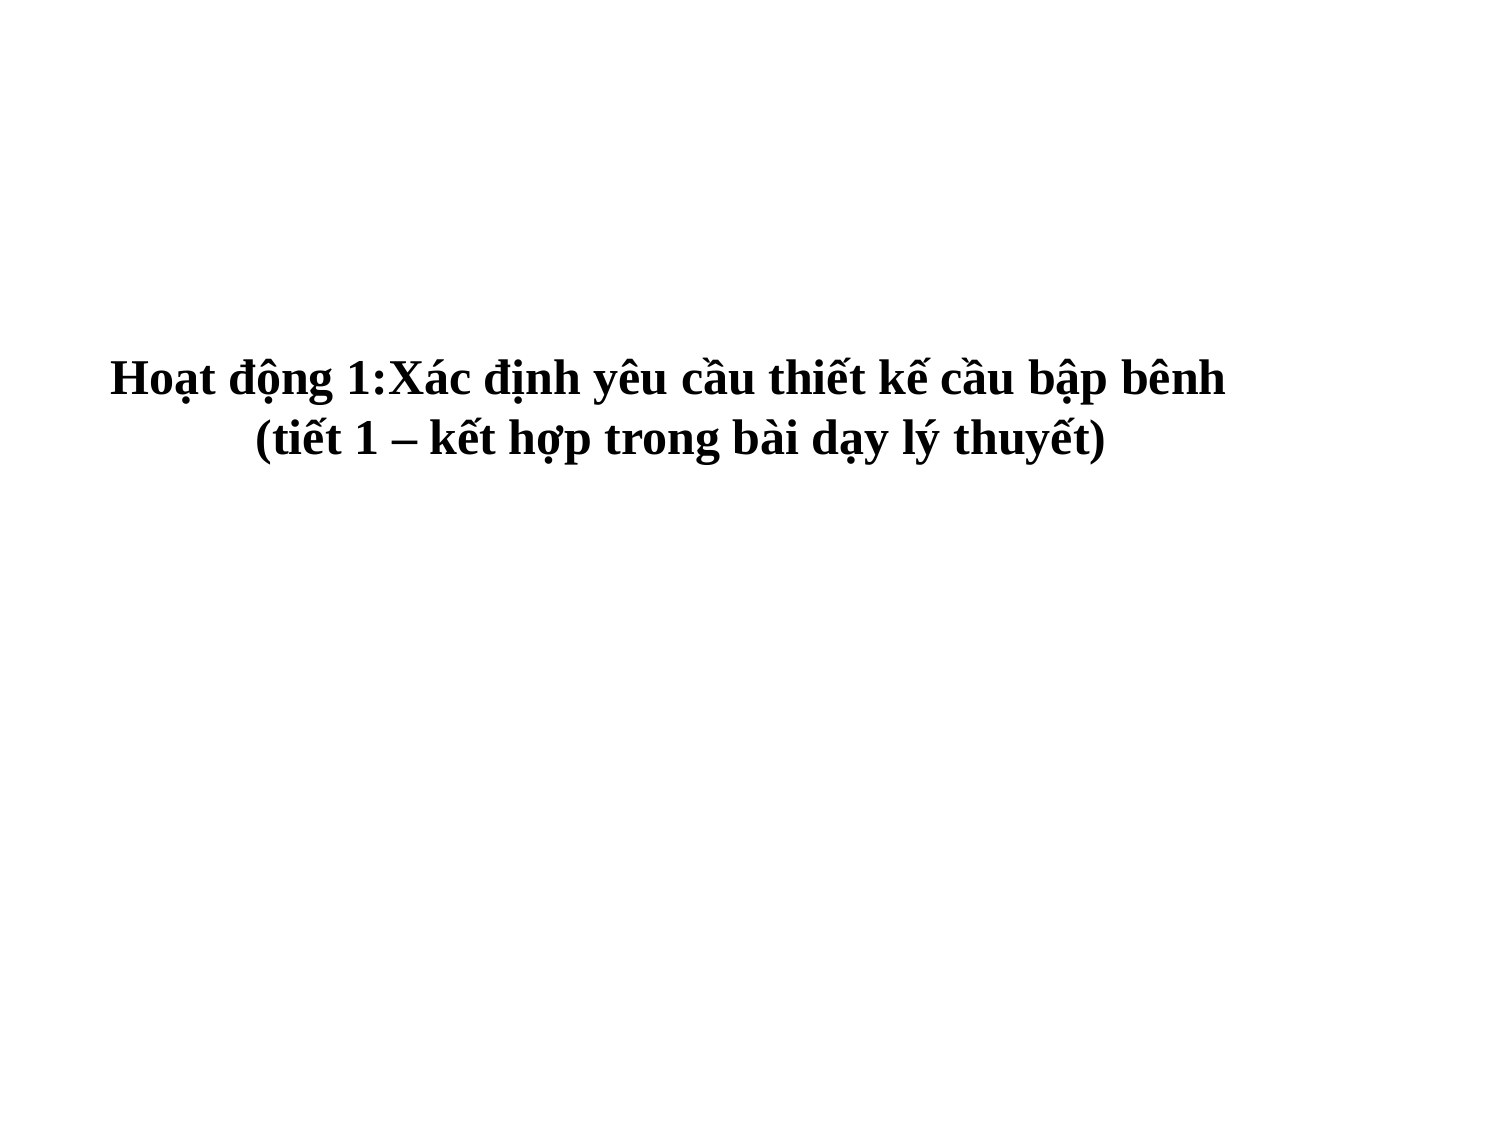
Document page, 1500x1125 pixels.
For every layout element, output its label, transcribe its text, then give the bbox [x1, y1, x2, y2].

text_box Hoạt động 1:Xác định yêu cầu thiết kế cầu bập bênh (tiết 1 – kết hợp trong bài dạy lý thuyết) [74, 337, 1275, 473]
